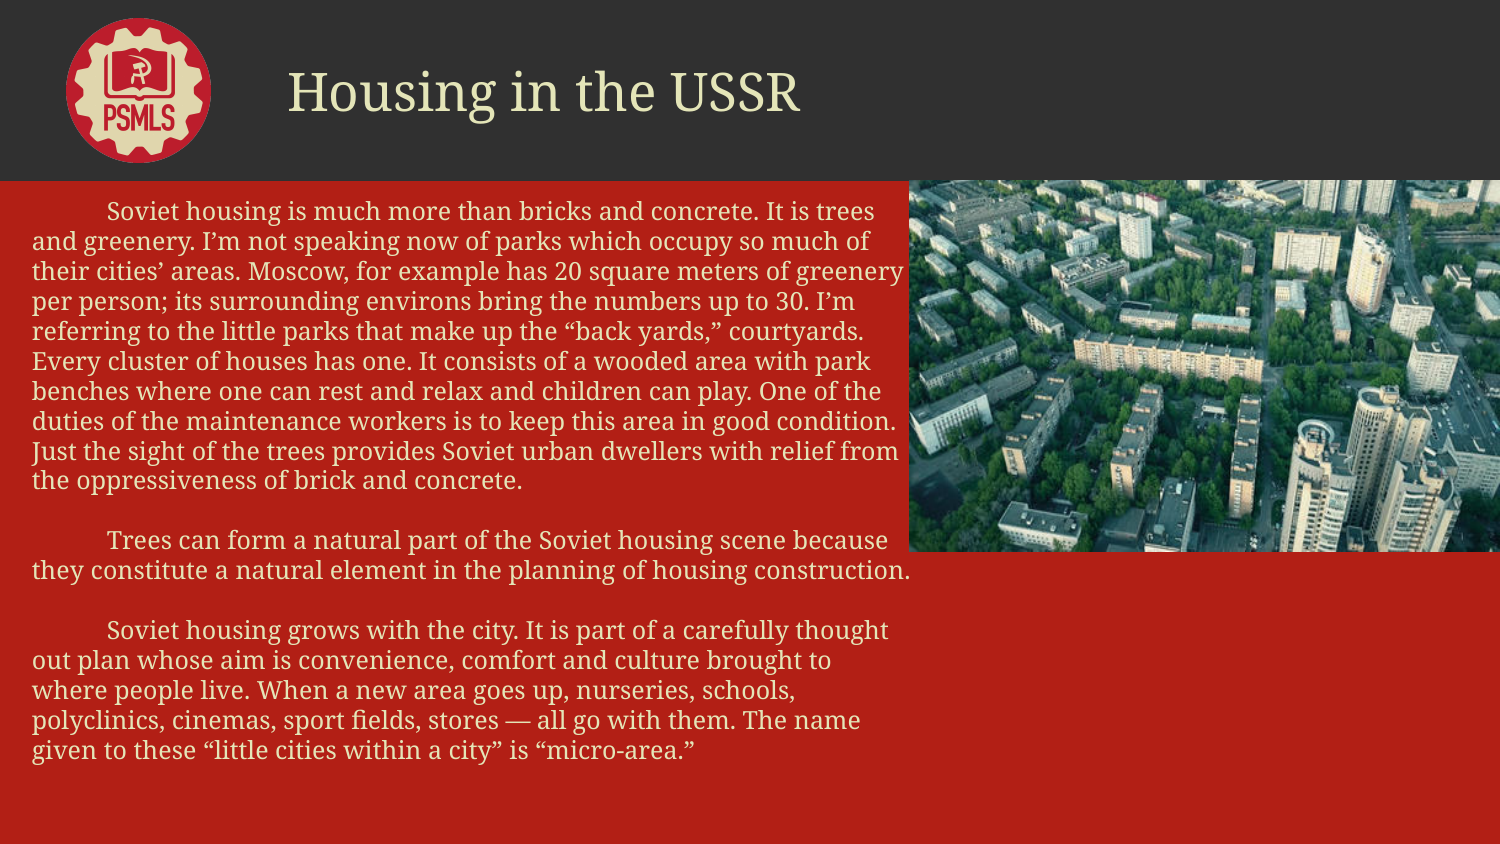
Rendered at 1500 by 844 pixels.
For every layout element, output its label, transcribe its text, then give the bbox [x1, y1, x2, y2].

picture [66, 18, 211, 163]
text_box [0, 0, 1500, 181]
title Housing in the USSR [272, 43, 1462, 138]
picture [908, 180, 1500, 552]
text_box Soviet housing is much more than bricks and concrete. It is trees and greenery. I’m not speaking now of parks which occupy so much of their cities’ areas. Moscow, for example has 20 square meters of greenery per person; its surrounding environs bring the numbers up to 30. I’m referring to the little parks that make up the “back yards,” courtyards. Every cluster of houses has one. It consists of a wooded area with park benches where one can rest and relax and children can play. One of the duties of the maintenance workers is to keep this area in good condition. Just the sight of the trees provides Soviet urban dwellers with relief from the oppressiveness of brick and concrete. Trees can form a natural part of the Soviet housing scene because they constitute a natural element in the planning of housing construction. Soviet housing grows with the city. It is part of a carefully thought out plan whose aim is convenience, comfort and culture brought to where people live. When a new area goes up, nurseries, schools, polyclinics, cinemas, sport fields, stores — all go with them. The name given to these “little cities within a city” is “micro-area.” [16, 180, 930, 835]
